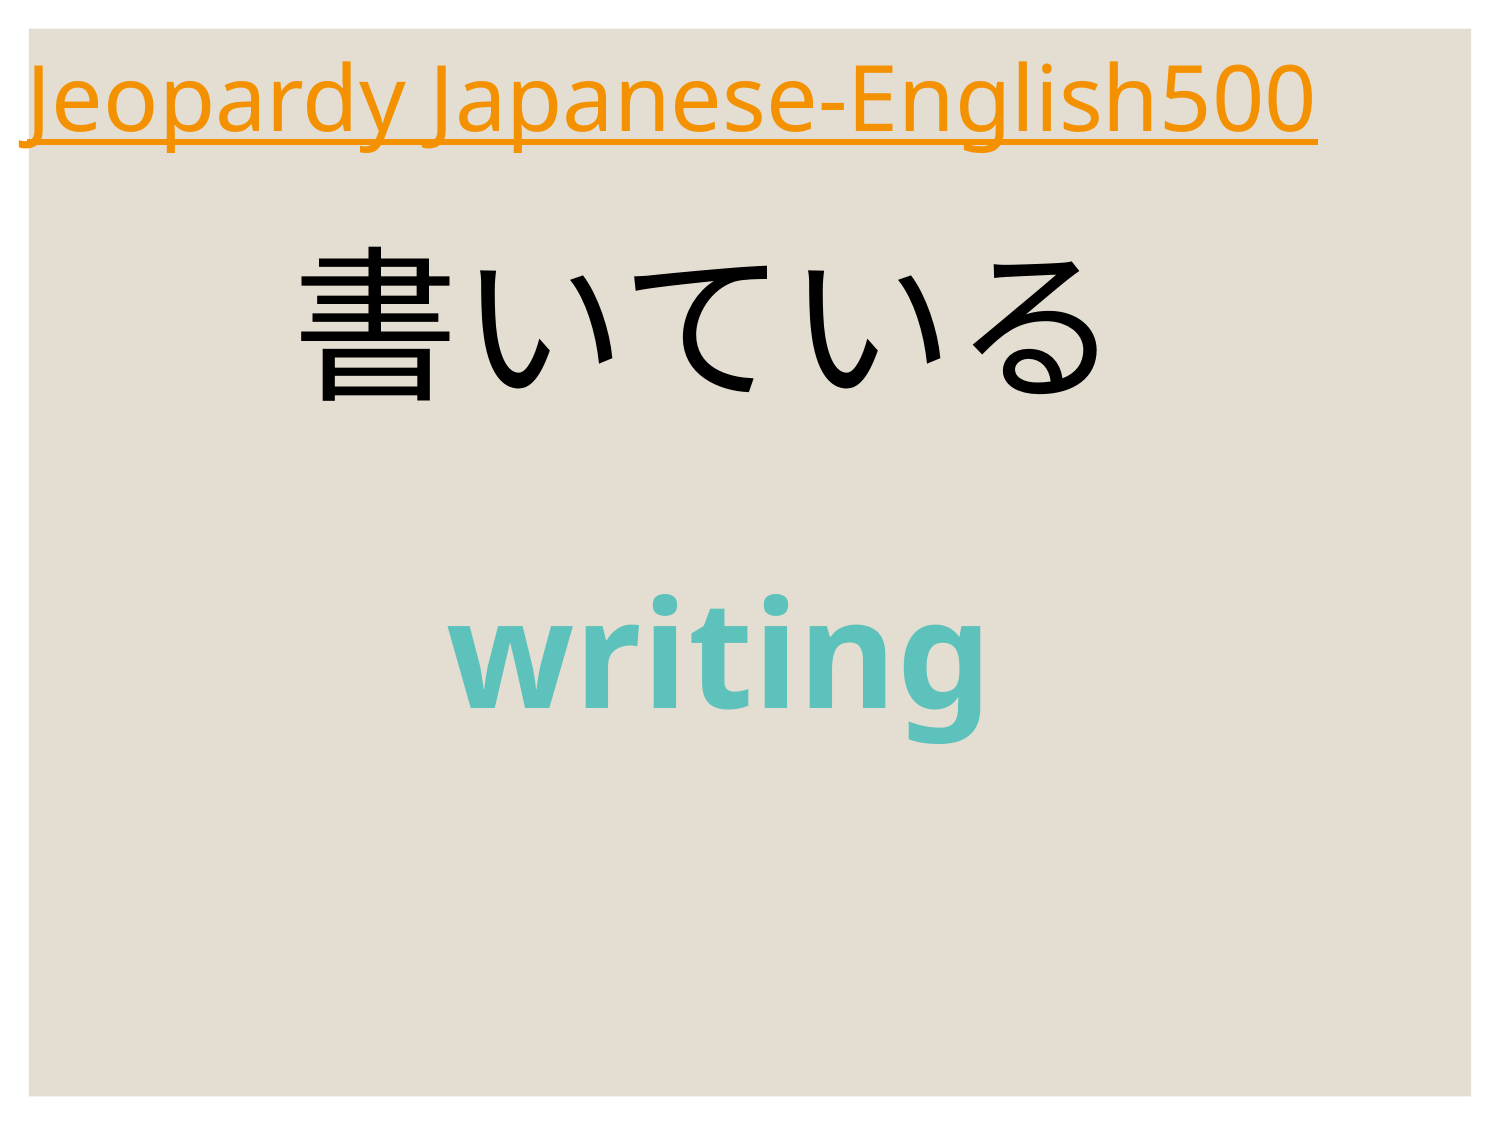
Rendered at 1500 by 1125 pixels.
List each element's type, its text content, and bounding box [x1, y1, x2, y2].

text_box writing [430, 550, 1471, 746]
text_box 書いている [277, 213, 1294, 429]
title Jeopardy Japanese-English500 [11, 23, 1471, 173]
